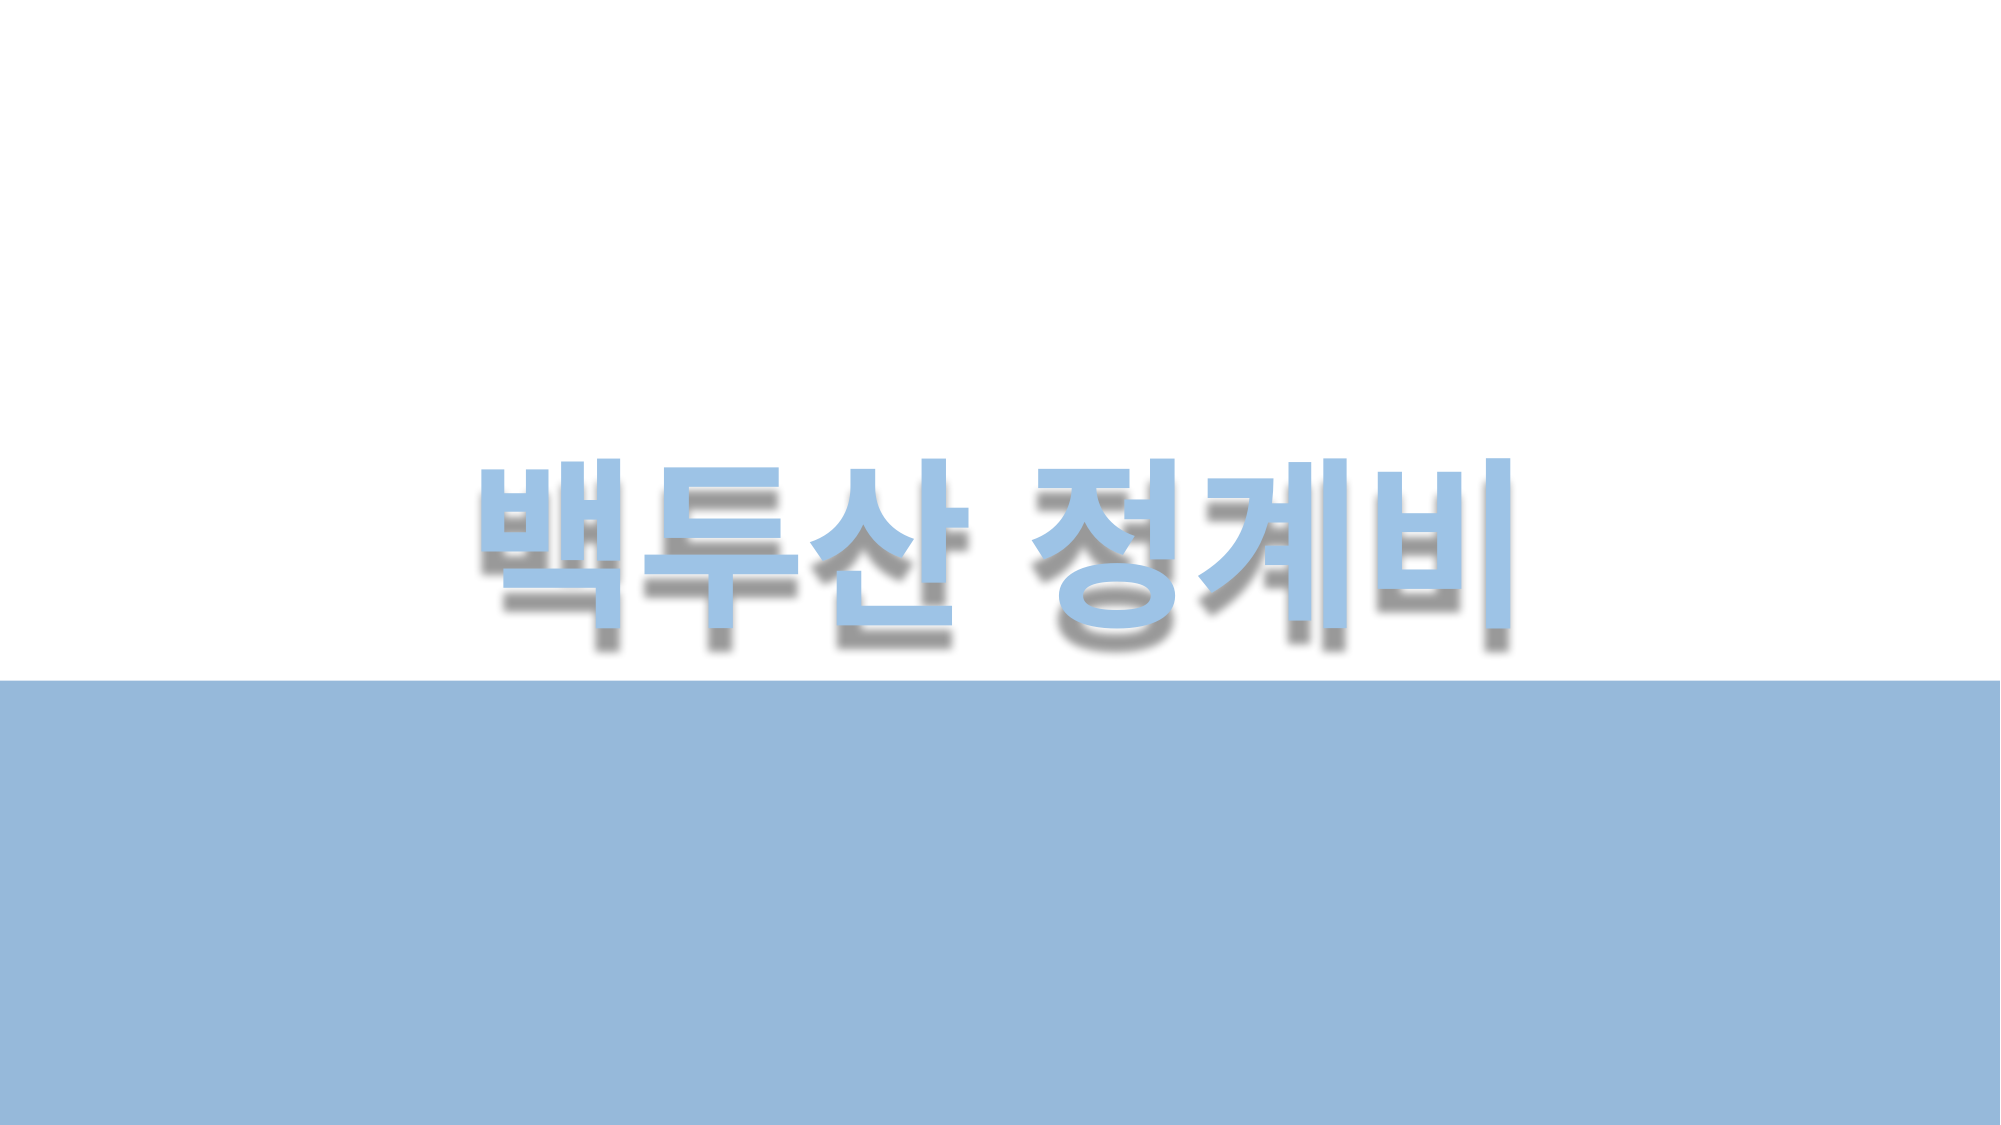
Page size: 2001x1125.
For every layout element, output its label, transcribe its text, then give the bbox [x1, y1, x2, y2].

text_box 백두산 정계비 [453, 421, 1547, 657]
text_box [0, 680, 2000, 1125]
